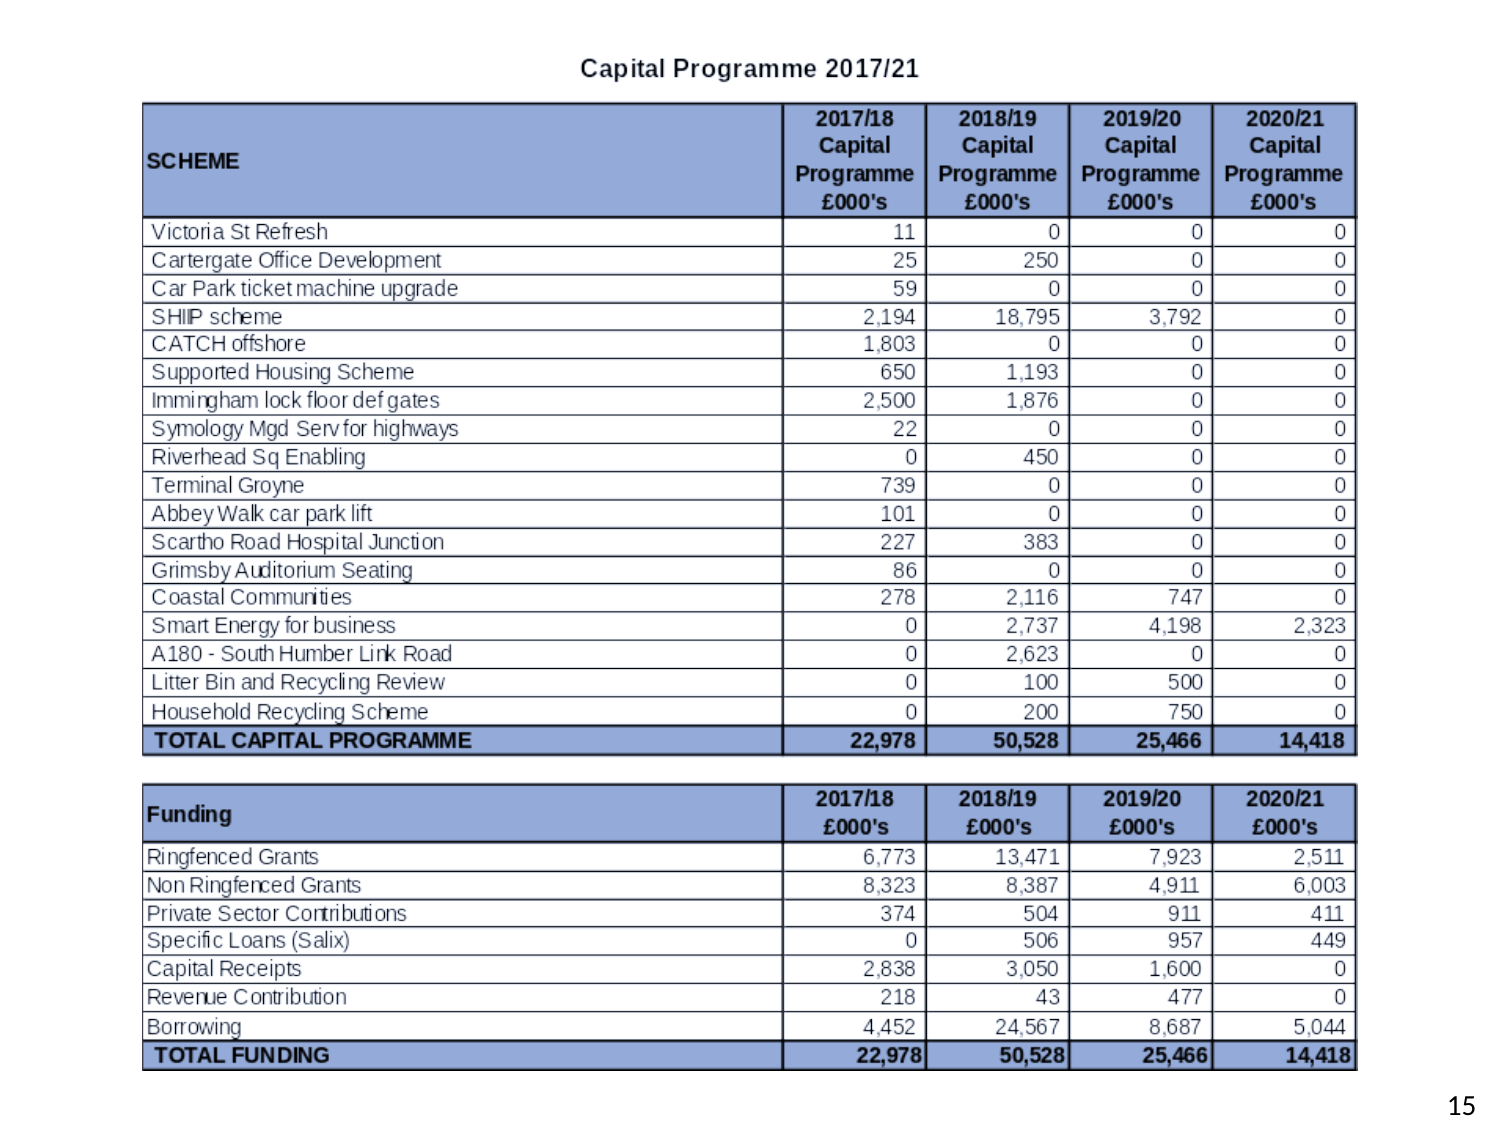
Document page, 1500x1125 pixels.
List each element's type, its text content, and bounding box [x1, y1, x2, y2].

picture [142, 54, 1358, 1071]
text_box 15 [1423, 1079, 1500, 1125]
